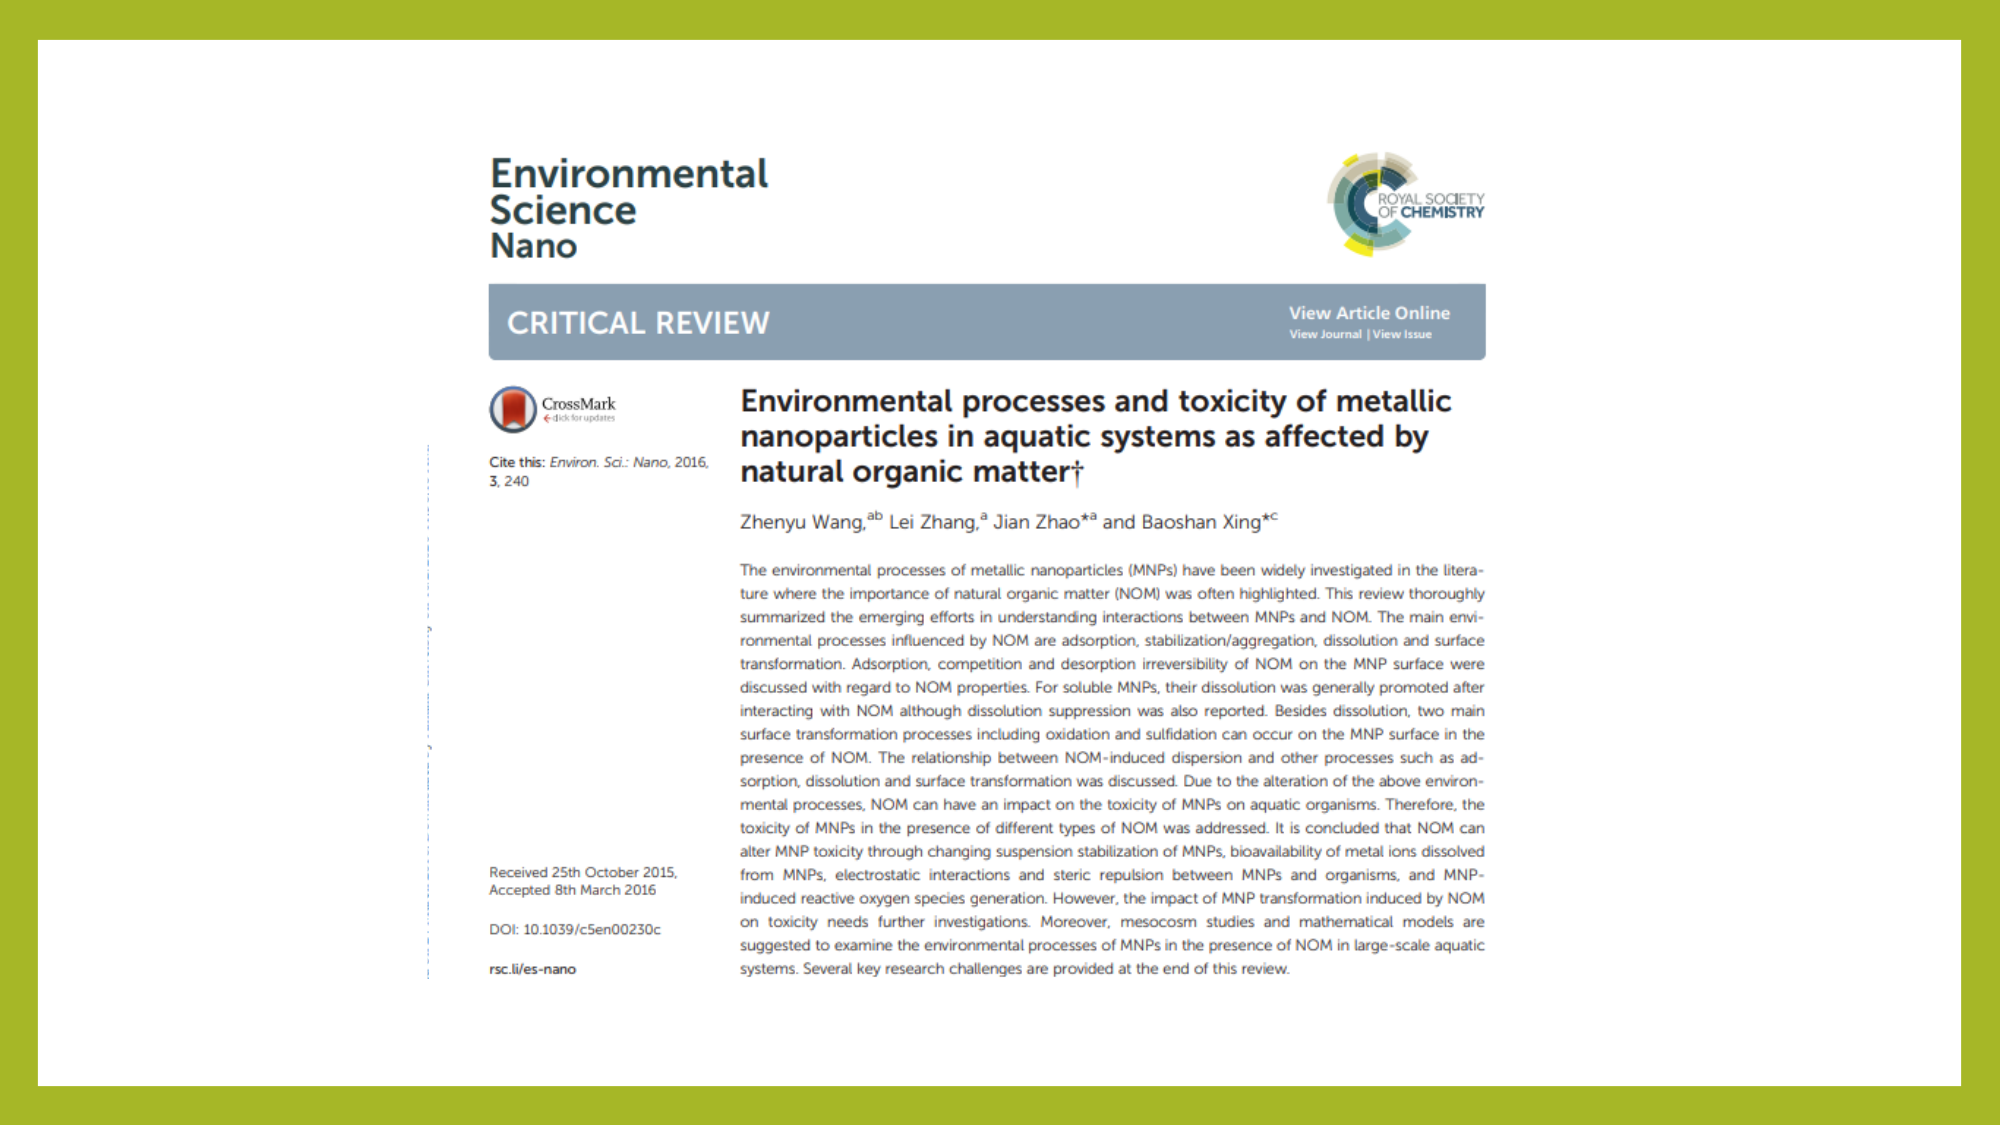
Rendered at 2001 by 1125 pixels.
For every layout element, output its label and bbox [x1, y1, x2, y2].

picture [427, 133, 1546, 979]
